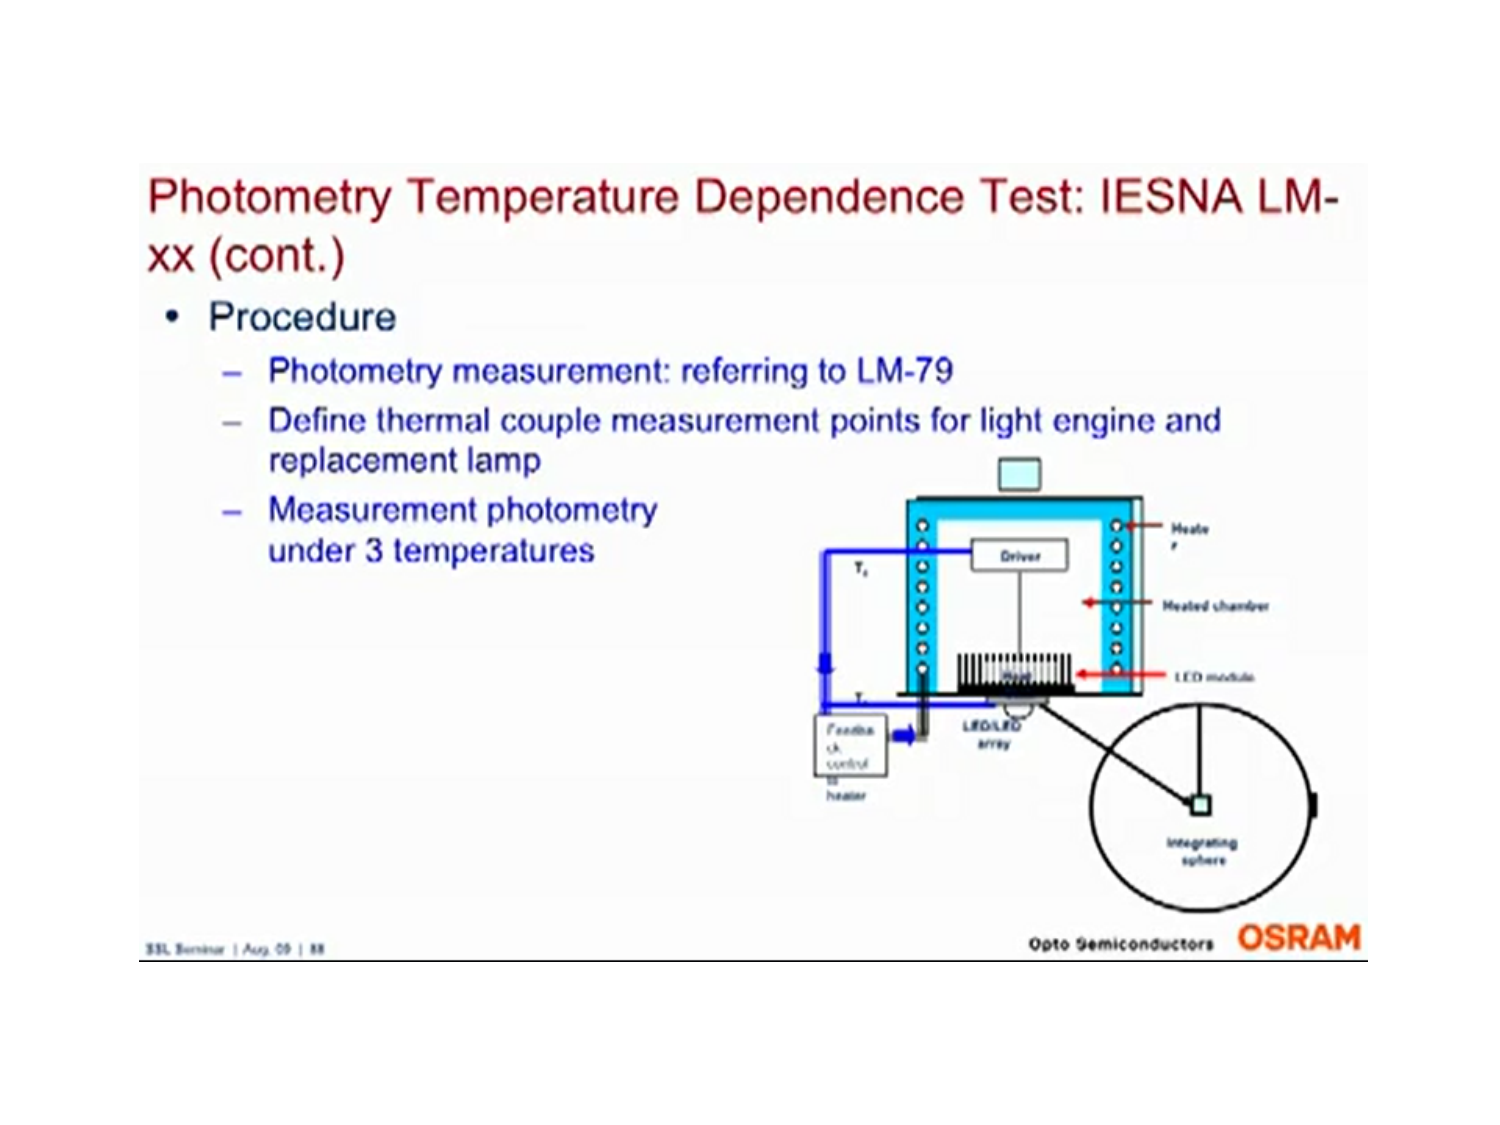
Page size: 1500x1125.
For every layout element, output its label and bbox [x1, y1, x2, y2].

picture [138, 162, 1368, 962]
